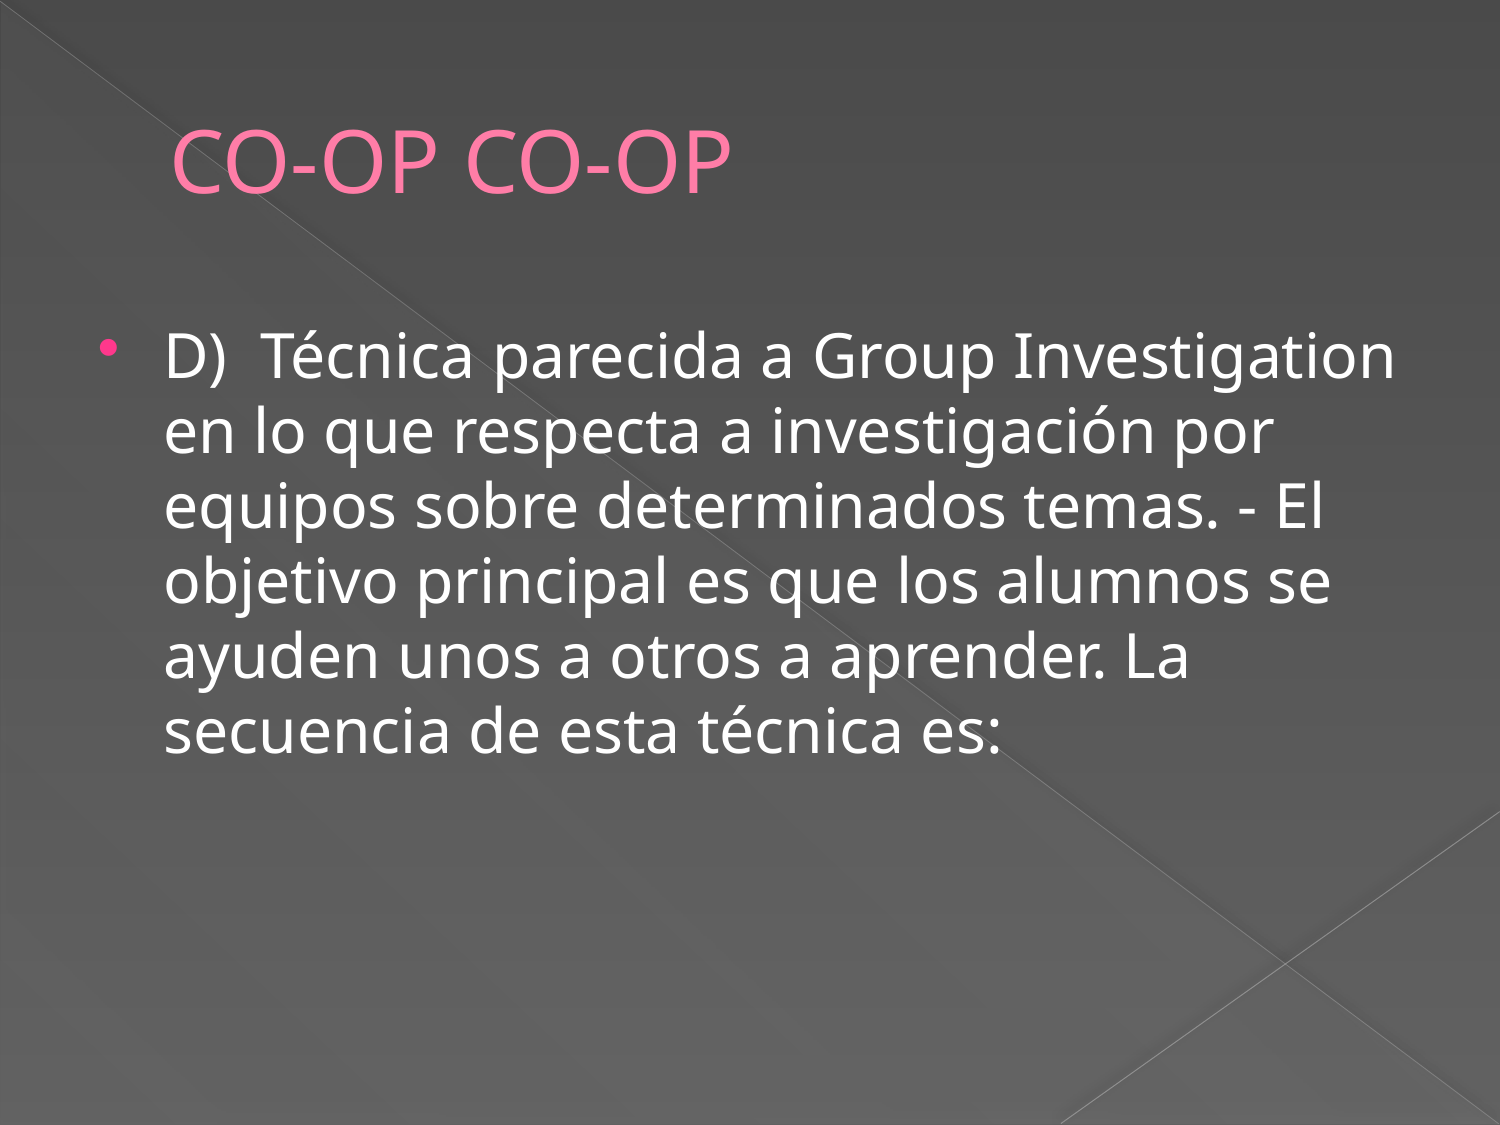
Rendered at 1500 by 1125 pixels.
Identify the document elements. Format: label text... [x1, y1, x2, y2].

title CO-OP CO-OP [75, 43, 1425, 274]
list D) Técnica parecida a Group Investigation en lo que respecta a investigación por equipos sobre determinados temas. - El objetivo principal es que los alumnos se ayuden unos a otros a aprender. La secuencia de esta técnica es: [75, 308, 1425, 1059]
